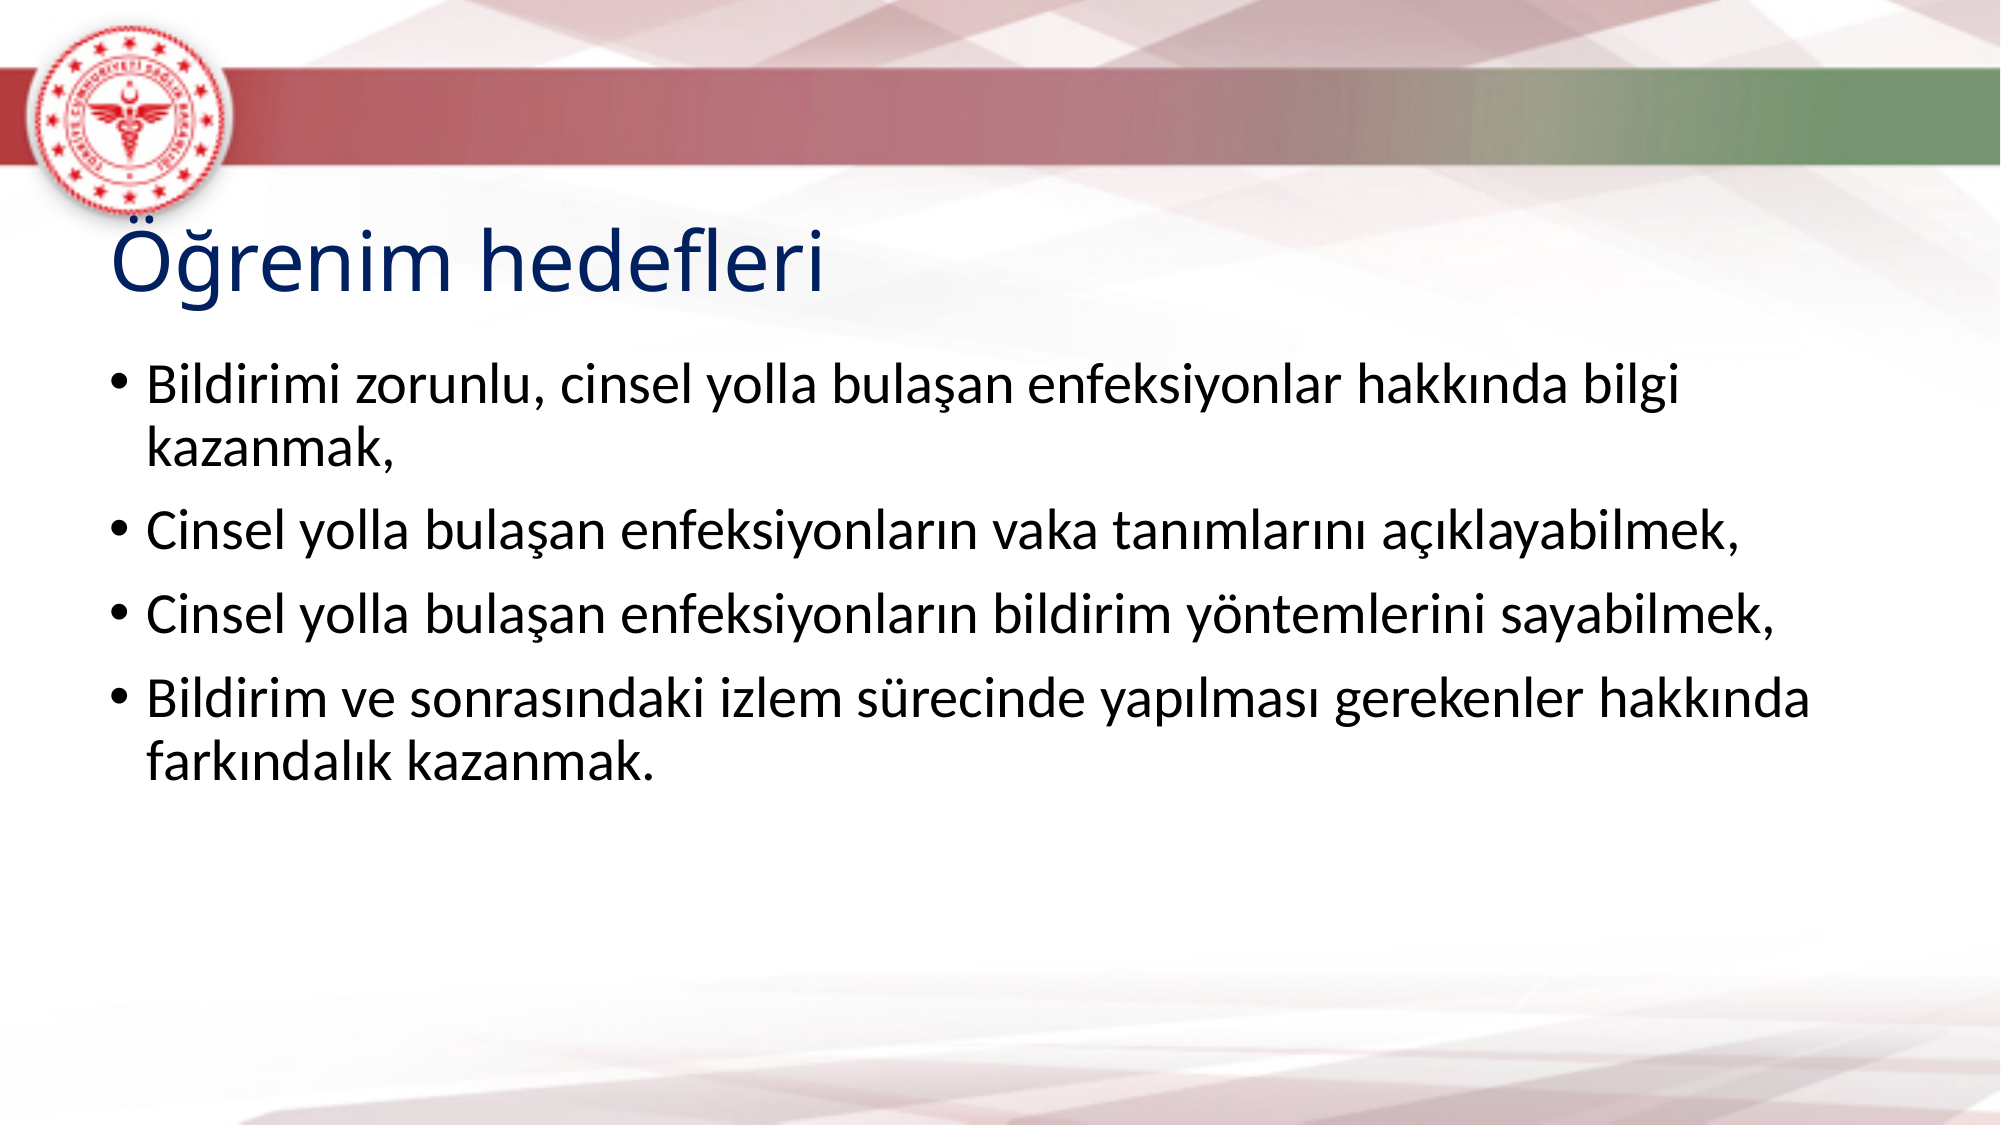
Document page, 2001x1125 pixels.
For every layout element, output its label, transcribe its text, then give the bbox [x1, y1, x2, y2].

text_box Bildirimi zorunlu, cinsel yolla bulaşan enfeksiyonlar hakkında bilgi kazanmak, Cinsel yolla bulaşan enfeksiyonların vaka tanımlarını açıklayabilmek, Cinsel yolla bulaşan enfeksiyonların bildirim yöntemlerini sayabilmek, Bildirim ve sonrasındaki izlem sürecinde yapılması gerekenler hakkında farkındalık kazanmak. [94, 345, 1839, 1031]
picture [0, 0, 2001, 1125]
text_box Öğrenim hedefleri [94, 212, 1445, 345]
